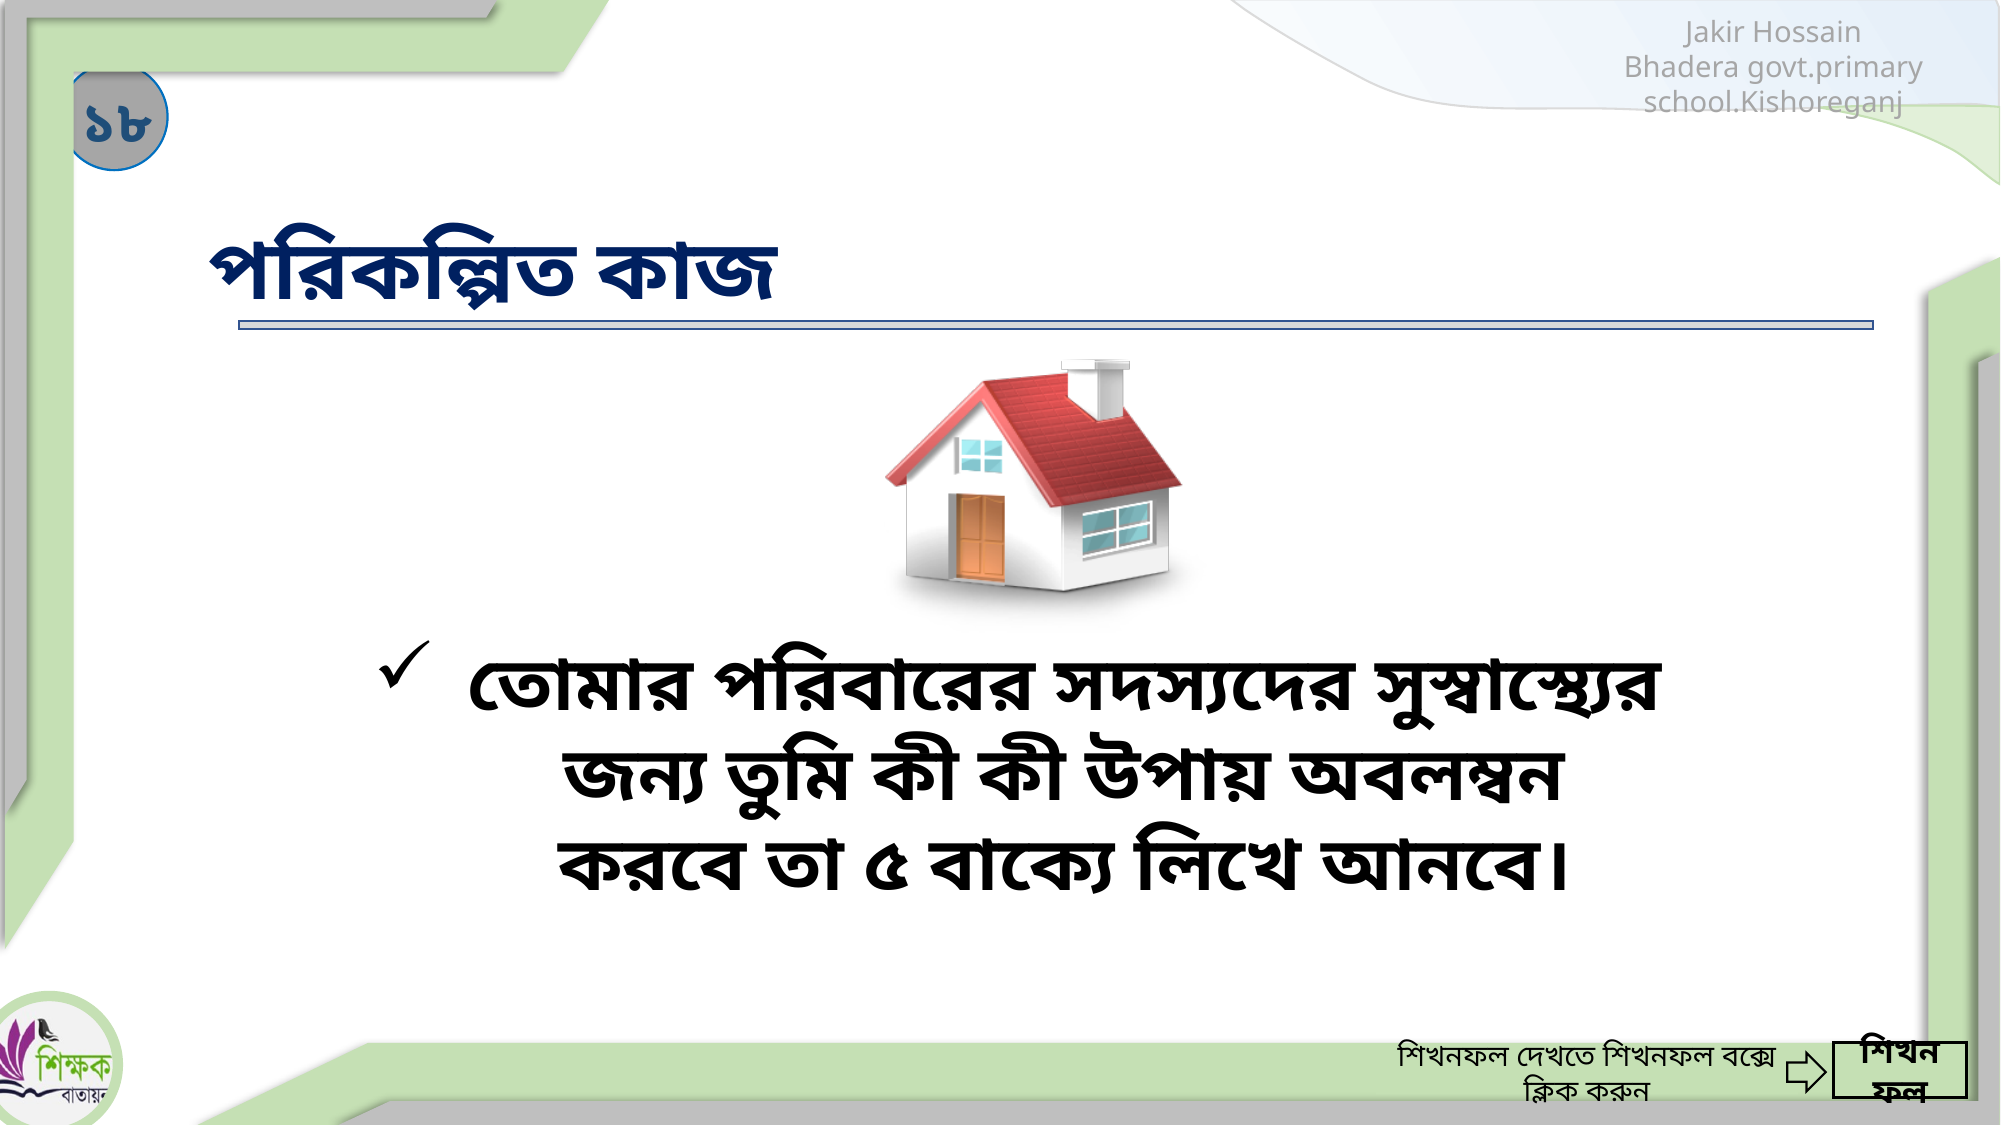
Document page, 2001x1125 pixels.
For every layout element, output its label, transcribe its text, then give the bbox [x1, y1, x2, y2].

picture [884, 333, 1228, 633]
text_box শিখনফল [1833, 1041, 1967, 1099]
text_box [1786, 1050, 1828, 1094]
text_box [238, 320, 1874, 330]
text_box তোমার পরিবারের সদস্যদের সুস্বাস্থ্যের জন্য তুমি কী কী উপায় অবলম্বন করবে তা ৫ বাক্যে লিখে আনবে। [354, 627, 1681, 913]
picture [0, 1002, 112, 1125]
text_box শিখনফল দেখতে শিখনফল বক্সে ক্লিক করুন [1375, 1049, 1799, 1096]
text_box ১৮ [65, 77, 168, 162]
text_box পরিকল্পিত কাজ [193, 208, 793, 324]
